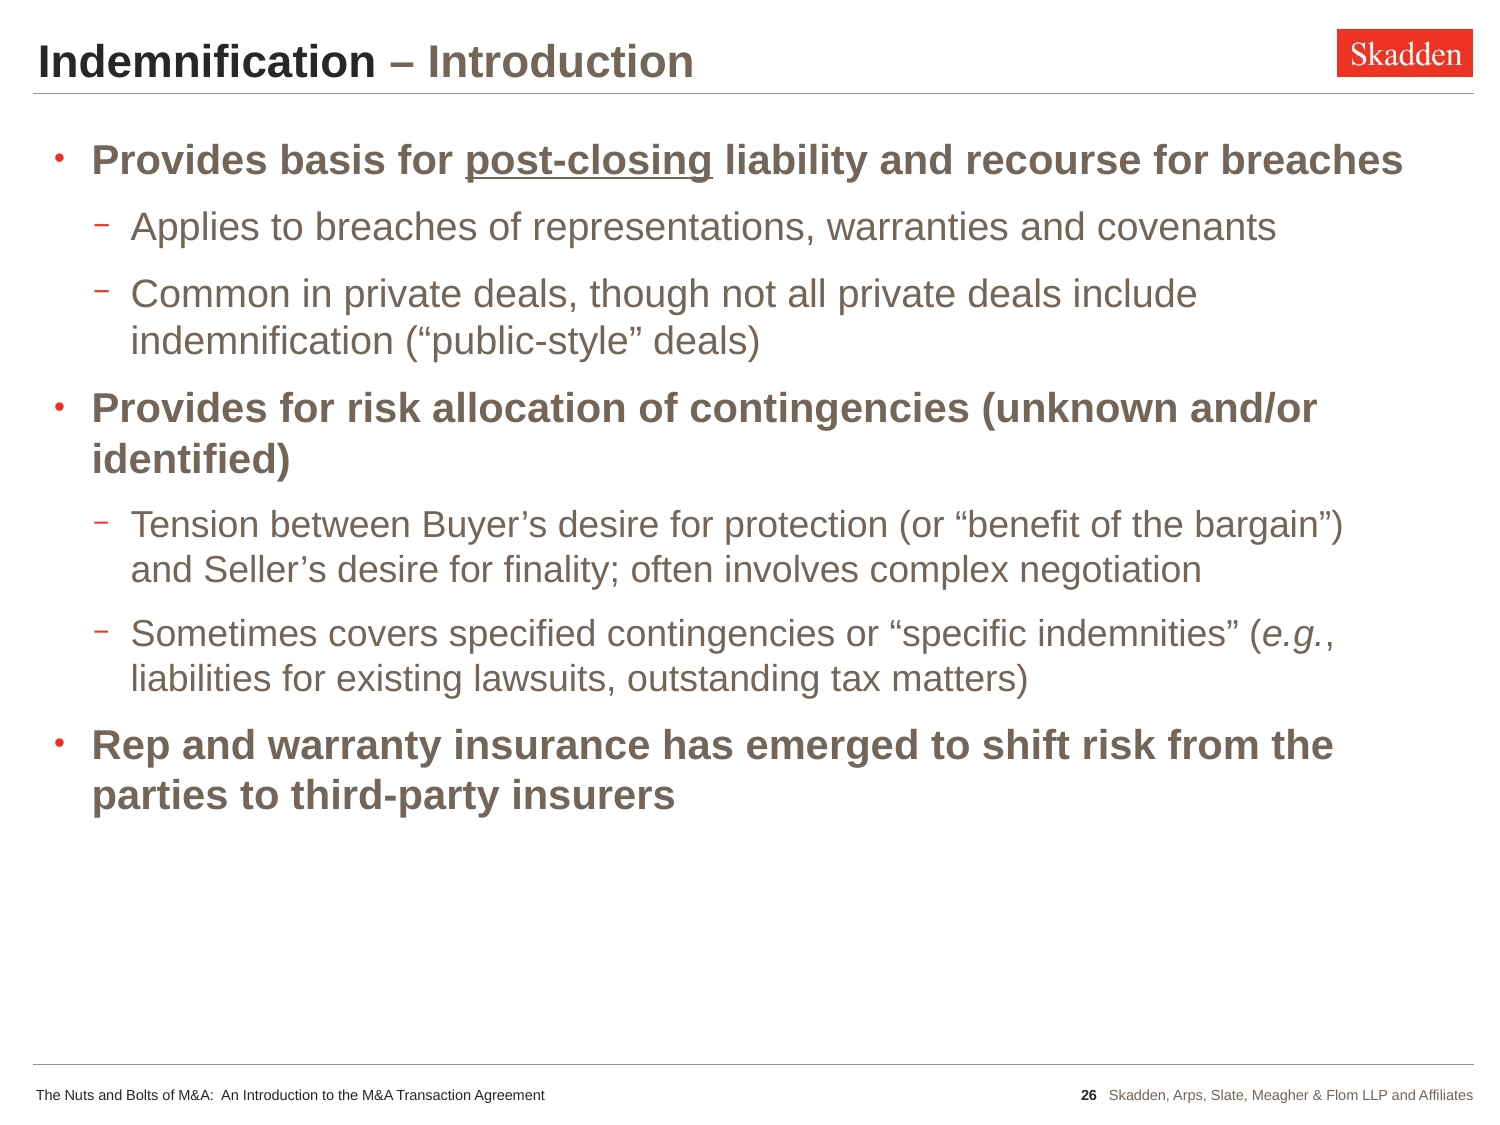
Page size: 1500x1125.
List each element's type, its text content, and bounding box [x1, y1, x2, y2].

list Provides basis for post-closing liability and recourse for breaches Applies to breaches of representations, warranties and covenants Common in private deals, though not all private deals include indemnification (“public-style” deals) Provides for risk allocation of contingencies (unknown and/or identified) Tension between Buyer’s desire for protection (or “benefit of the bargain”) and Seller’s desire for finality; often involves complex negotiation Sometimes covers specified contingencies or “specific indemnities” (e.g., liabilities for existing lawsuits, outstanding tax matters) Rep and warranty insurance has emerged to shift risk from the parties to third-party insurers [46, 132, 1415, 1042]
title Indemnification – Introduction [37, 31, 1360, 139]
picture [1337, 29, 1473, 77]
